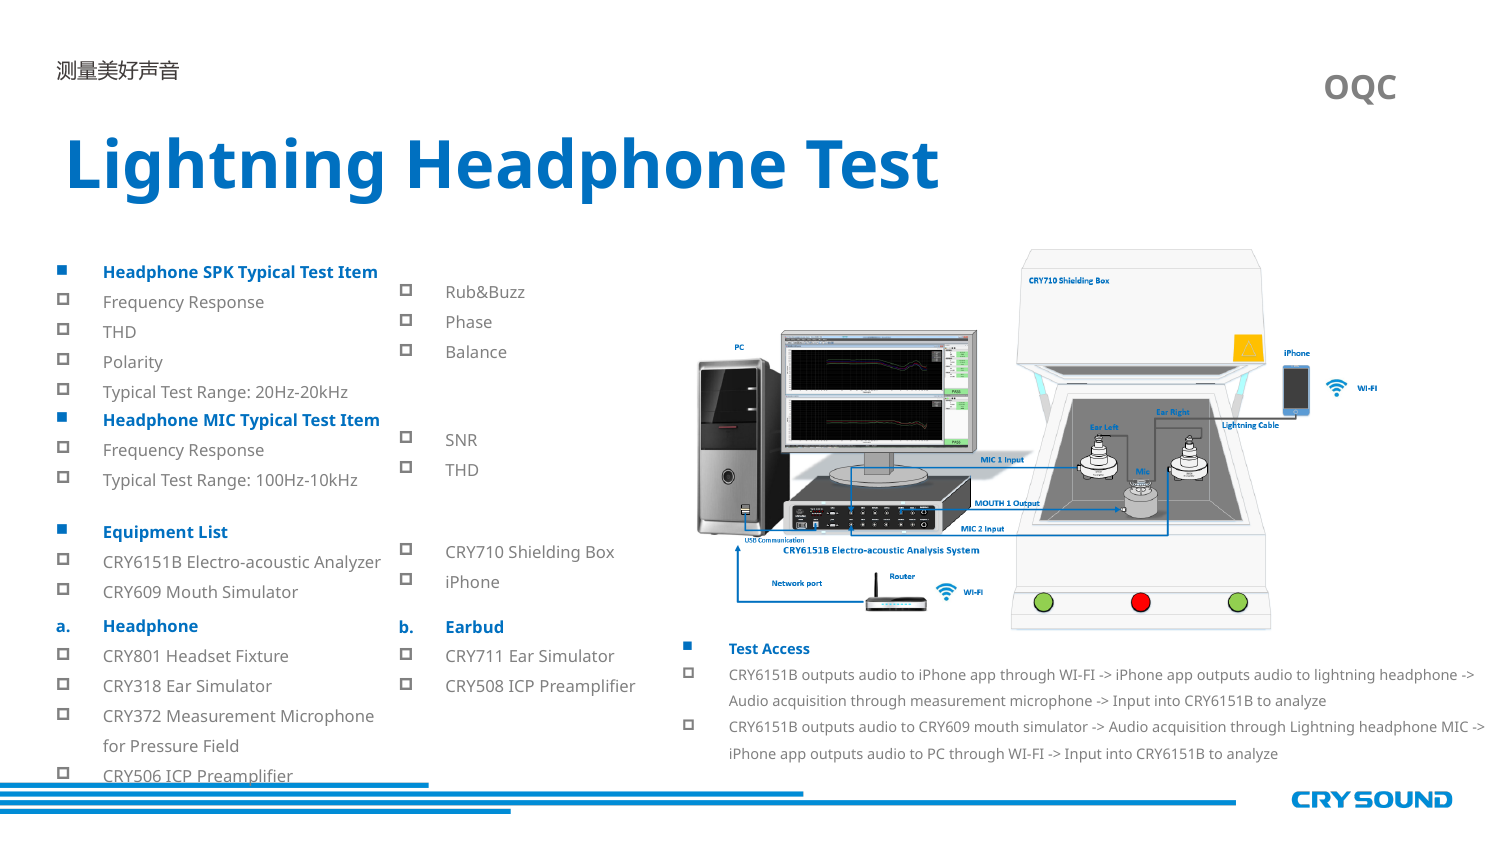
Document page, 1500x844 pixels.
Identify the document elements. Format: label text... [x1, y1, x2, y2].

text_box Rub&Buzz Phase Balance [383, 245, 644, 370]
text_box Lightning Headphone Test [49, 114, 957, 210]
picture [0, 704, 1500, 844]
text_box Headphone MIC Typical Test Item Frequency Response Typical Test Range: 100Hz-10kHz [41, 392, 408, 497]
picture [0, 0, 1500, 782]
text_box Headphone CRY801 Headset Fixture CRY318 Ear Simulator CRY372 Measurement Microphone for Pressure Field CRY506 ICP Preamplifier [41, 598, 408, 794]
text_box Test Access CRY6151B outputs audio to iPhone app through WI-FI -> iPhone app outputs audio to lightning headphone -> Audio acquisition through measurement microphone -> Input into CRY6151B to analyze CRY6151B outputs audio to CRY609 mouth simulator -> Audio acquisition through Lightning headphone MIC -> iPhone app outputs audio to PC through WI-FI -> Input into CRY6151B to analyze [667, 623, 1500, 770]
text_box Headphone SPK Typical Test Item Frequency Response THD Polarity Typical Test Range: 20Hz-20kHz [41, 244, 408, 392]
text_box OQC [1308, 59, 1413, 114]
text_box Equipment List CRY6151B Electro-acoustic Analyzer CRY609 Mouth Simulator [41, 504, 383, 598]
text_box SNR THD [408, 392, 644, 487]
text_box Earbud CRY711 Ear Simulator CRY508 ICP Preamplifier [408, 599, 668, 704]
text_box CRY710 Shielding Box iPhone [383, 504, 644, 600]
